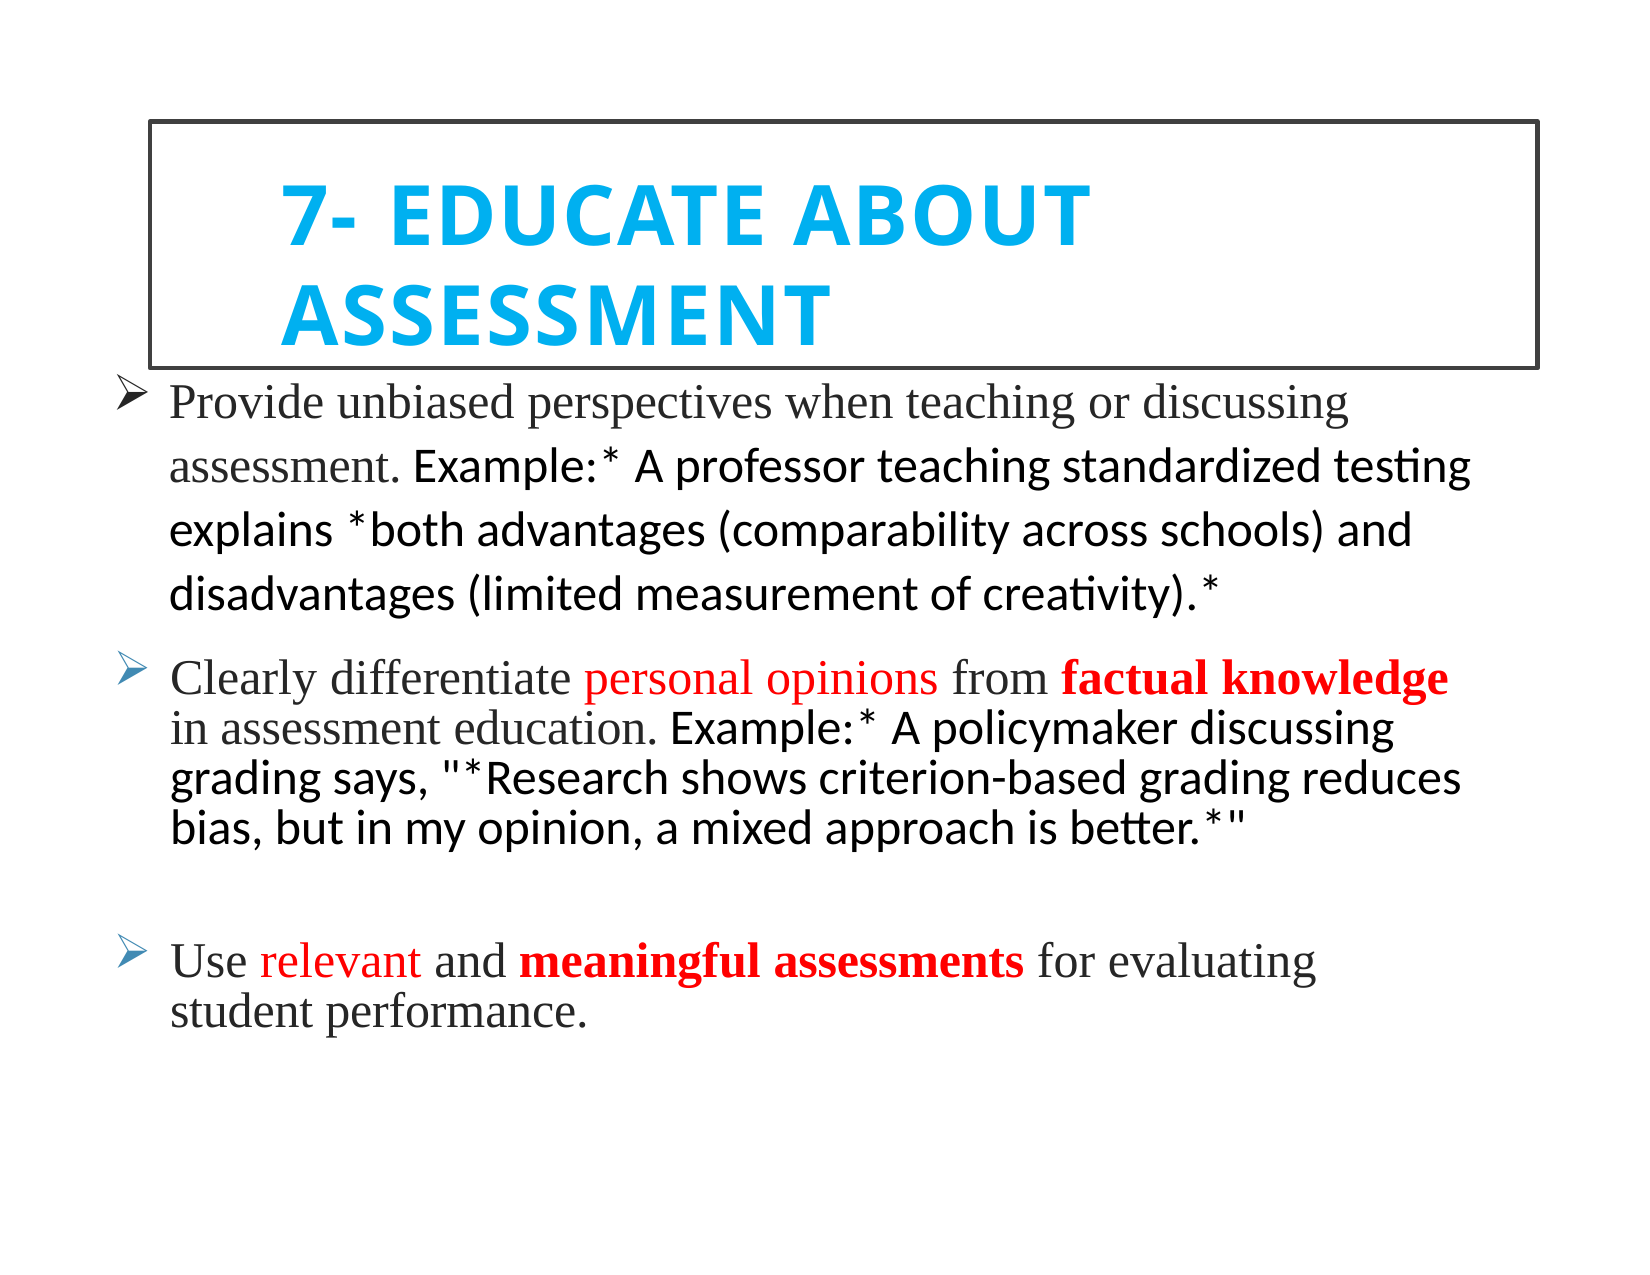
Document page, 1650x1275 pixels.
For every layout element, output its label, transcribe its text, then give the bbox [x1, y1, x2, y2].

text_box Provide unbiased perspectives when teaching or discussing assessment. Example:* A professor teaching standardized testing explains *both advantages (comparability across schools) and disadvantages (limited measurement of creativity).* Clearly differentiate personal opinions from factual knowledge in assessment education. Example:* A policymaker discussing grading says, "*Research shows criterion-based grading reduces bias, but in my opinion, a mixed approach is better.*" Use relevant and meaningful assessments for evaluating student performance. [112, 349, 1475, 1038]
title 7- EDUCATE ABOUT ASSESSMENT [150, 121, 1538, 369]
